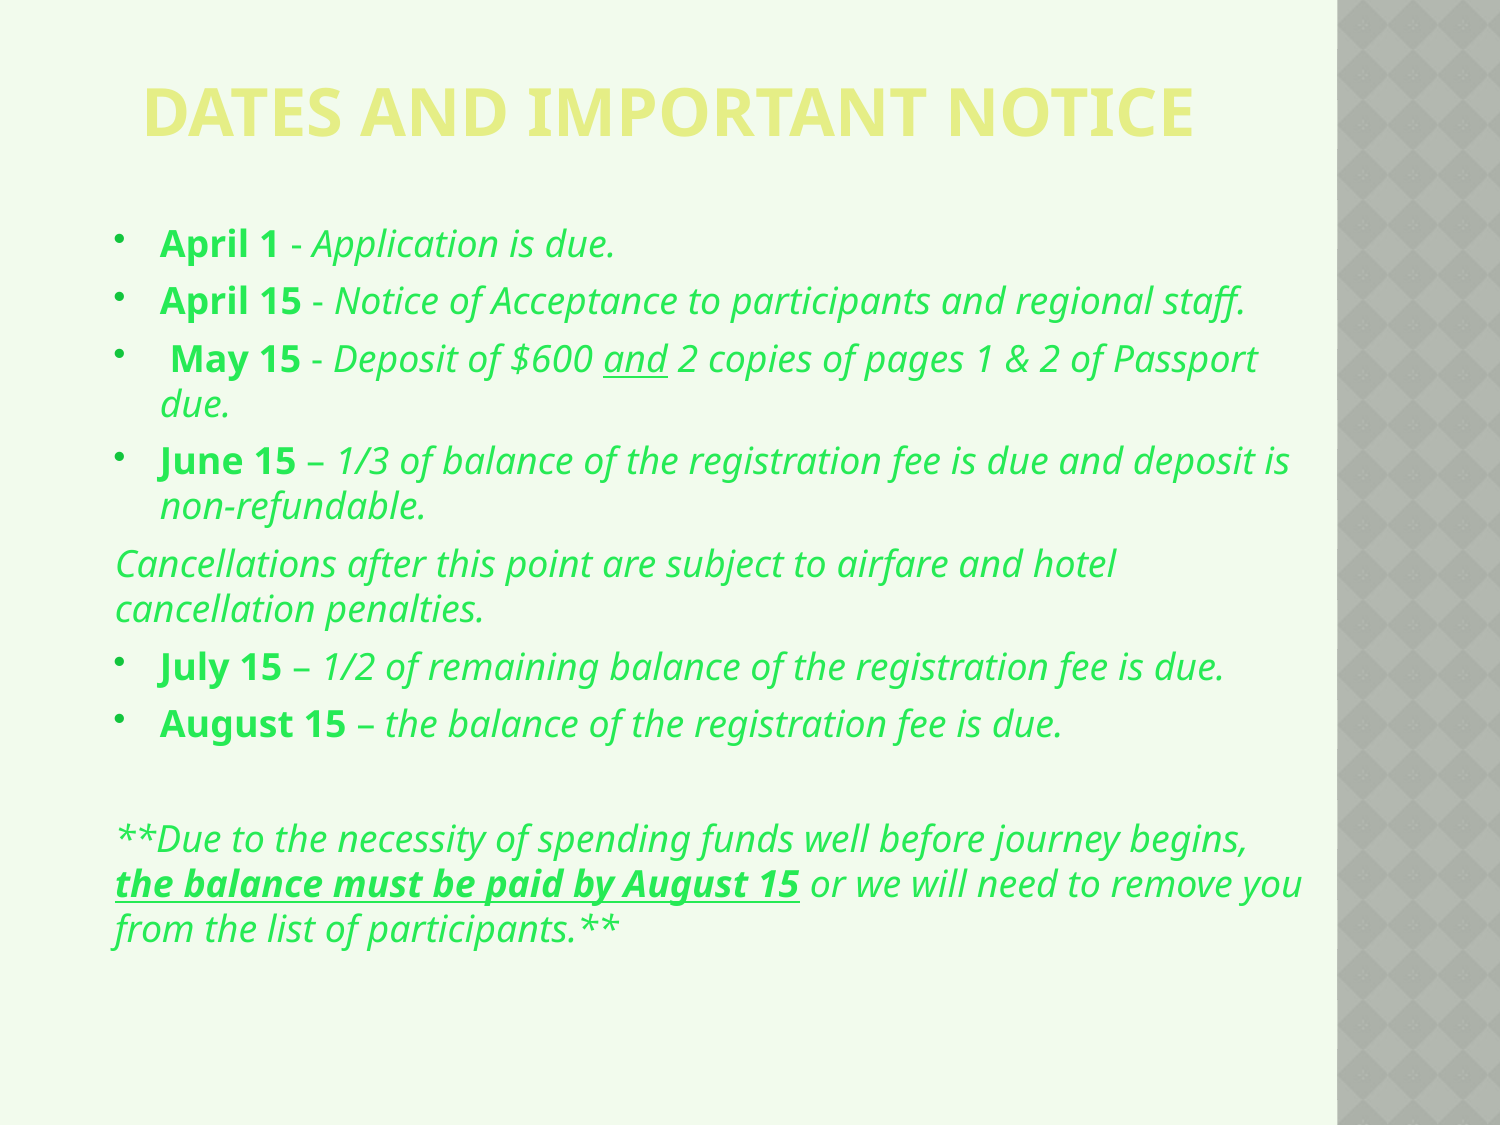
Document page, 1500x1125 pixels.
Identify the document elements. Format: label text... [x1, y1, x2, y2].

title Dates and important notice [24, 57, 1313, 150]
list April 1 - Application is due. April 15 - Notice of Acceptance to participants and regional staff. May 15 - Deposit of $600 and 2 copies of pages 1 & 2 of Passport due. June 15 – 1/3 of balance of the registration fee is due and deposit is non-refundable. Cancellations after this point are subject to airfare and hotel cancellation penalties. July 15 – 1/2 of remaining balance of the registration fee is due. August 15 – the balance of the registration fee is due. **Due to the necessity of spending funds well before journey begins, the balance must be paid by August 15 or we will need to remove you from the list of participants.** [99, 212, 1325, 1063]
